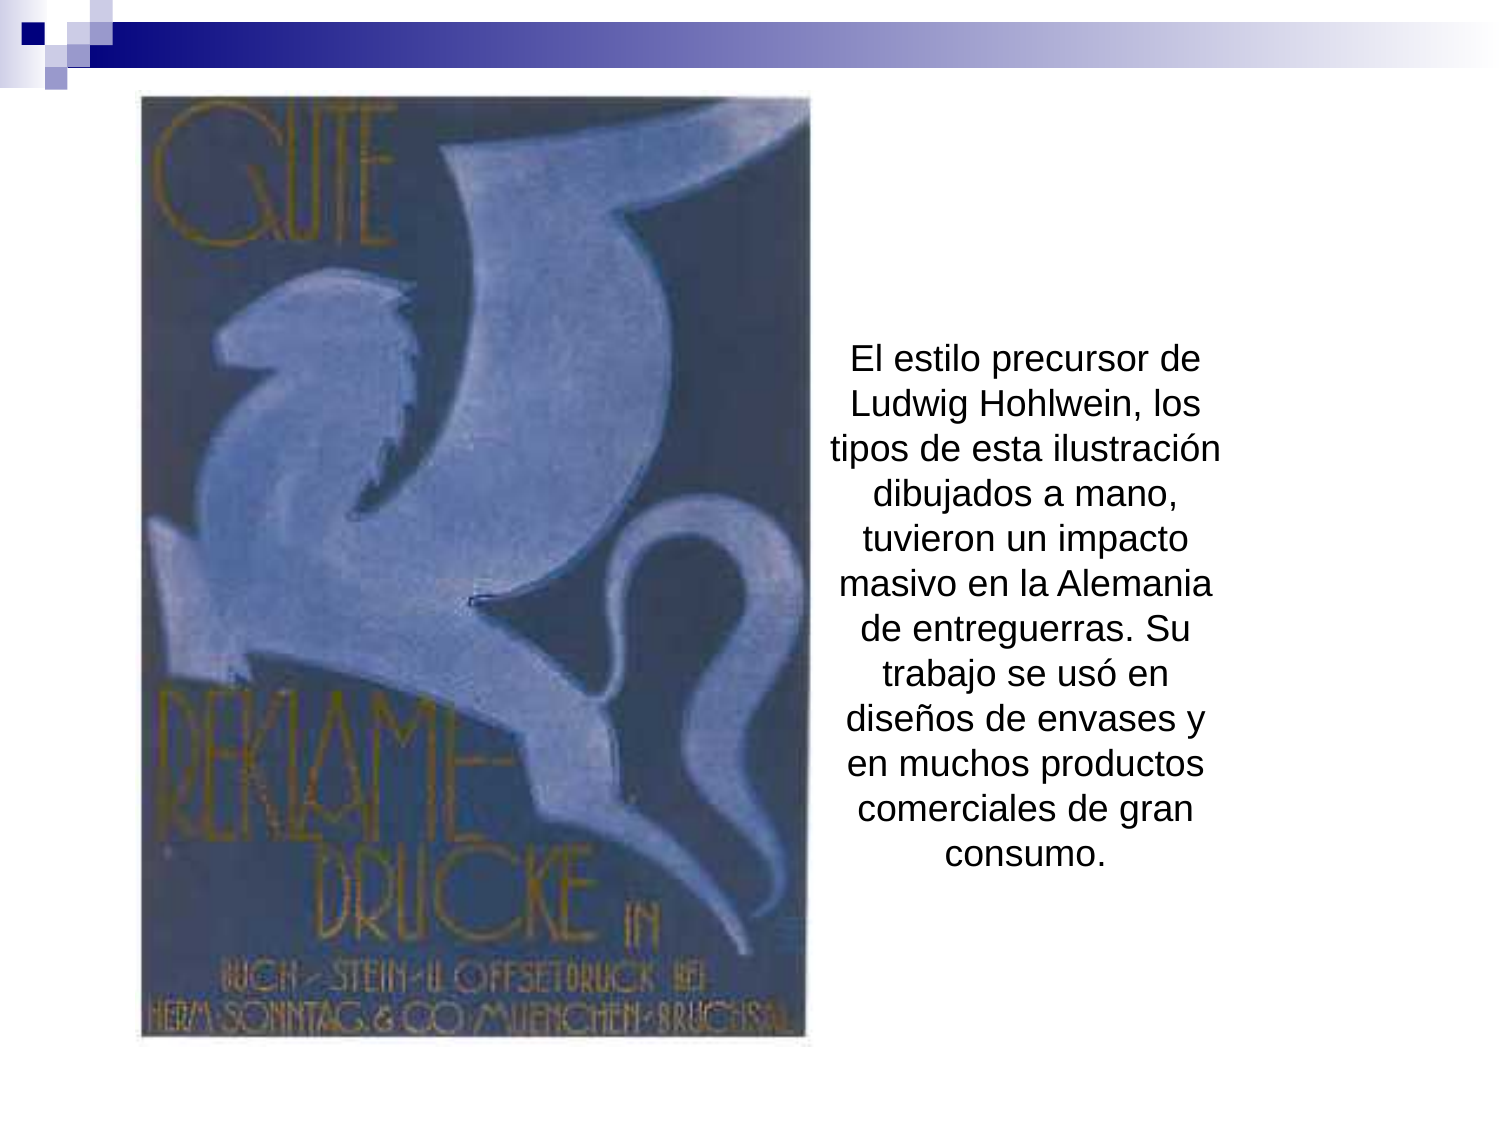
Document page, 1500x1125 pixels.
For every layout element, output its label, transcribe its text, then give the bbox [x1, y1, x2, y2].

text_box El estilo precursor de Ludwig Hohlwein, los tipos de esta ilustración dibujados a mano, tuvieron un impacto masivo en la Alemania de entreguerras. Su trabajo se usó en diseños de envases y en muchos productos comerciales de gran consumo. [823, 326, 1243, 882]
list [135, 89, 818, 1048]
